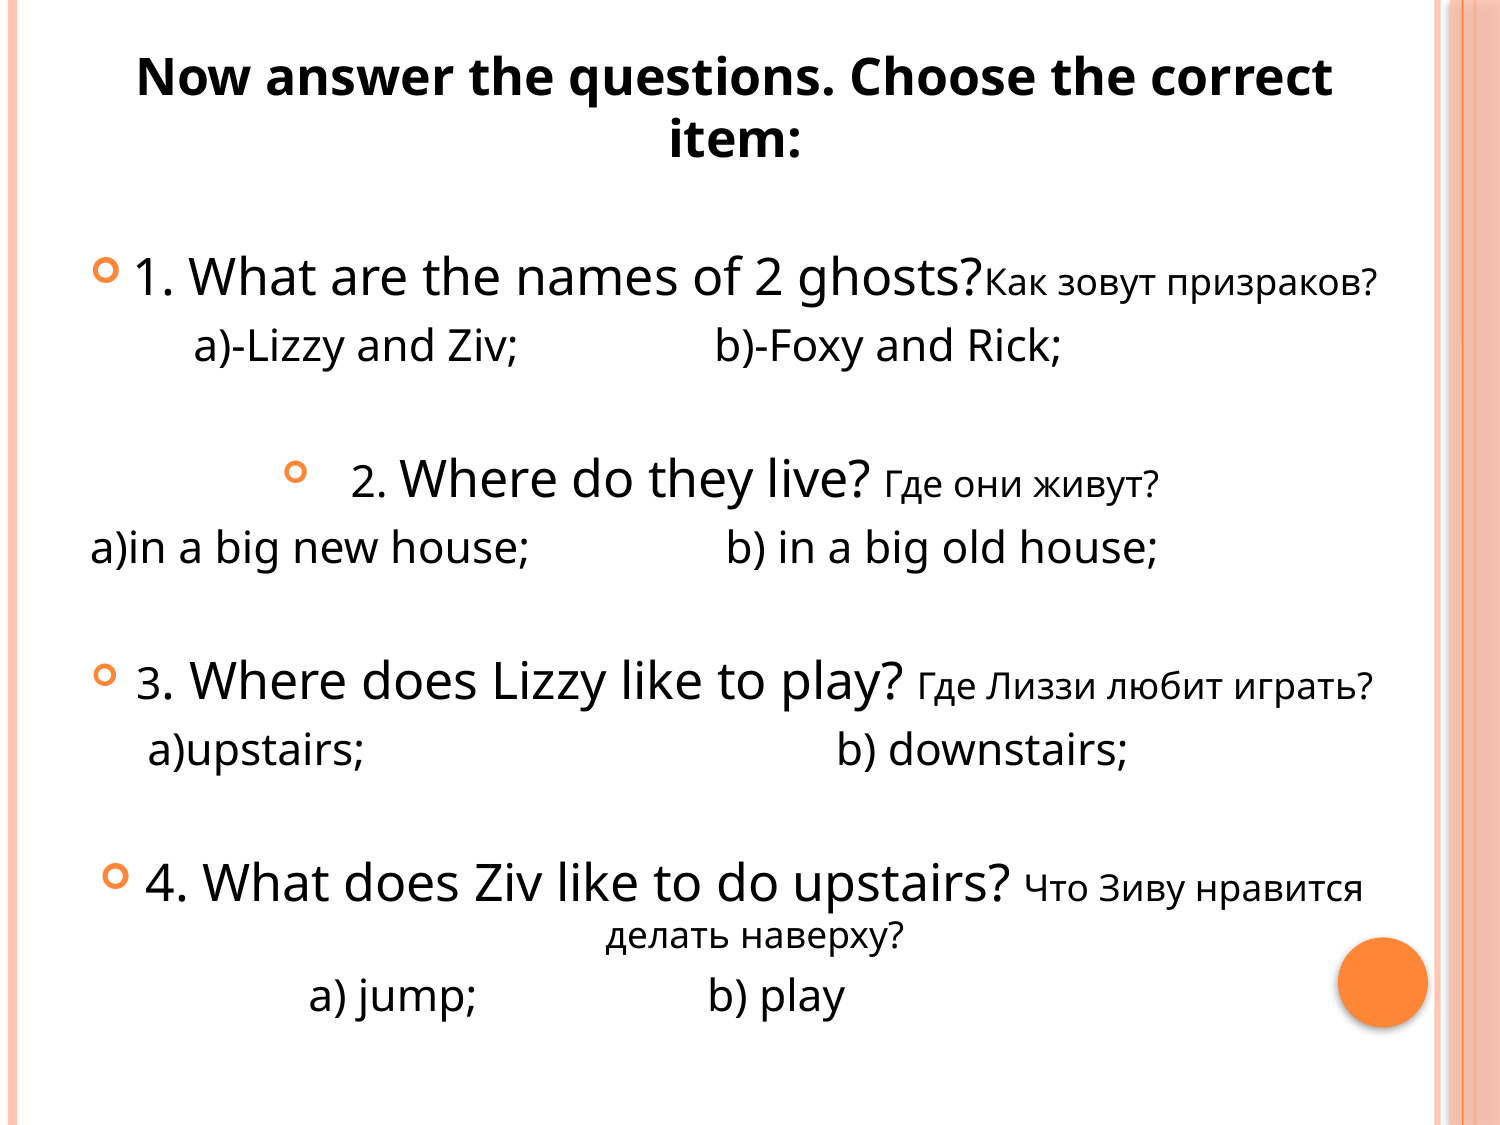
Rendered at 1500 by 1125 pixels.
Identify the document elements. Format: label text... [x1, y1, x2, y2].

list Now answer the questions. Choose the correct item: 1. What are the names of 2 ghosts?Как зовут призраков? a)-Lizzy and Ziv; b)-Foxy and Rick; 2. Where do they live? Где они живут? a)in a big new house; b) in a big old house; 3. Where does Lizzy like to play? Где Лиззи любит играть? a)upstairs; b) downstairs; 4. What does Ziv like to do upstairs? Что Зиву нравится делать наверху? a) jump; b) play [75, 36, 1396, 1062]
